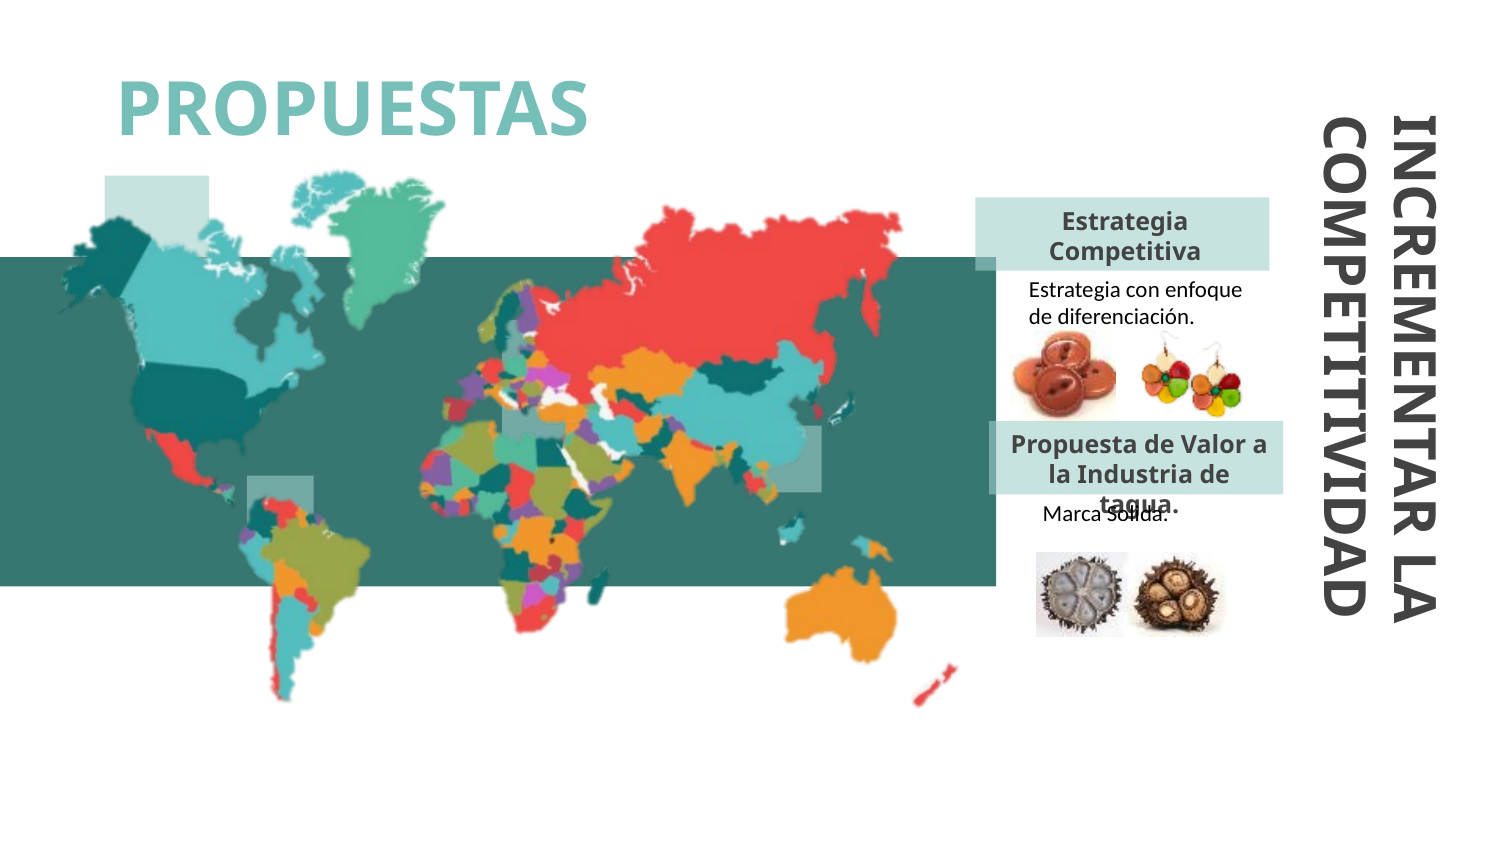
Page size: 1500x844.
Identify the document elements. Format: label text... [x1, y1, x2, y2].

text_box [982, 262, 1270, 271]
picture [1010, 329, 1116, 423]
text_box [982, 271, 997, 587]
picture [0, 108, 978, 801]
text_box Propuesta de Valor a la Industria de tagua. [991, 414, 1288, 486]
text_box Estrategia con enfoque de diferenciación. [1014, 266, 1270, 337]
text_box Marca Solida. [1027, 490, 1283, 533]
title PROPUESTAS [100, 44, 730, 107]
subtitle Estrategia Competitiva [982, 190, 1274, 262]
picture [1035, 552, 1227, 637]
picture [1136, 328, 1247, 435]
text_box [989, 421, 1284, 495]
text_box INCREMENTAR LA COMPETITIVIDAD [1387, 99, 1468, 728]
